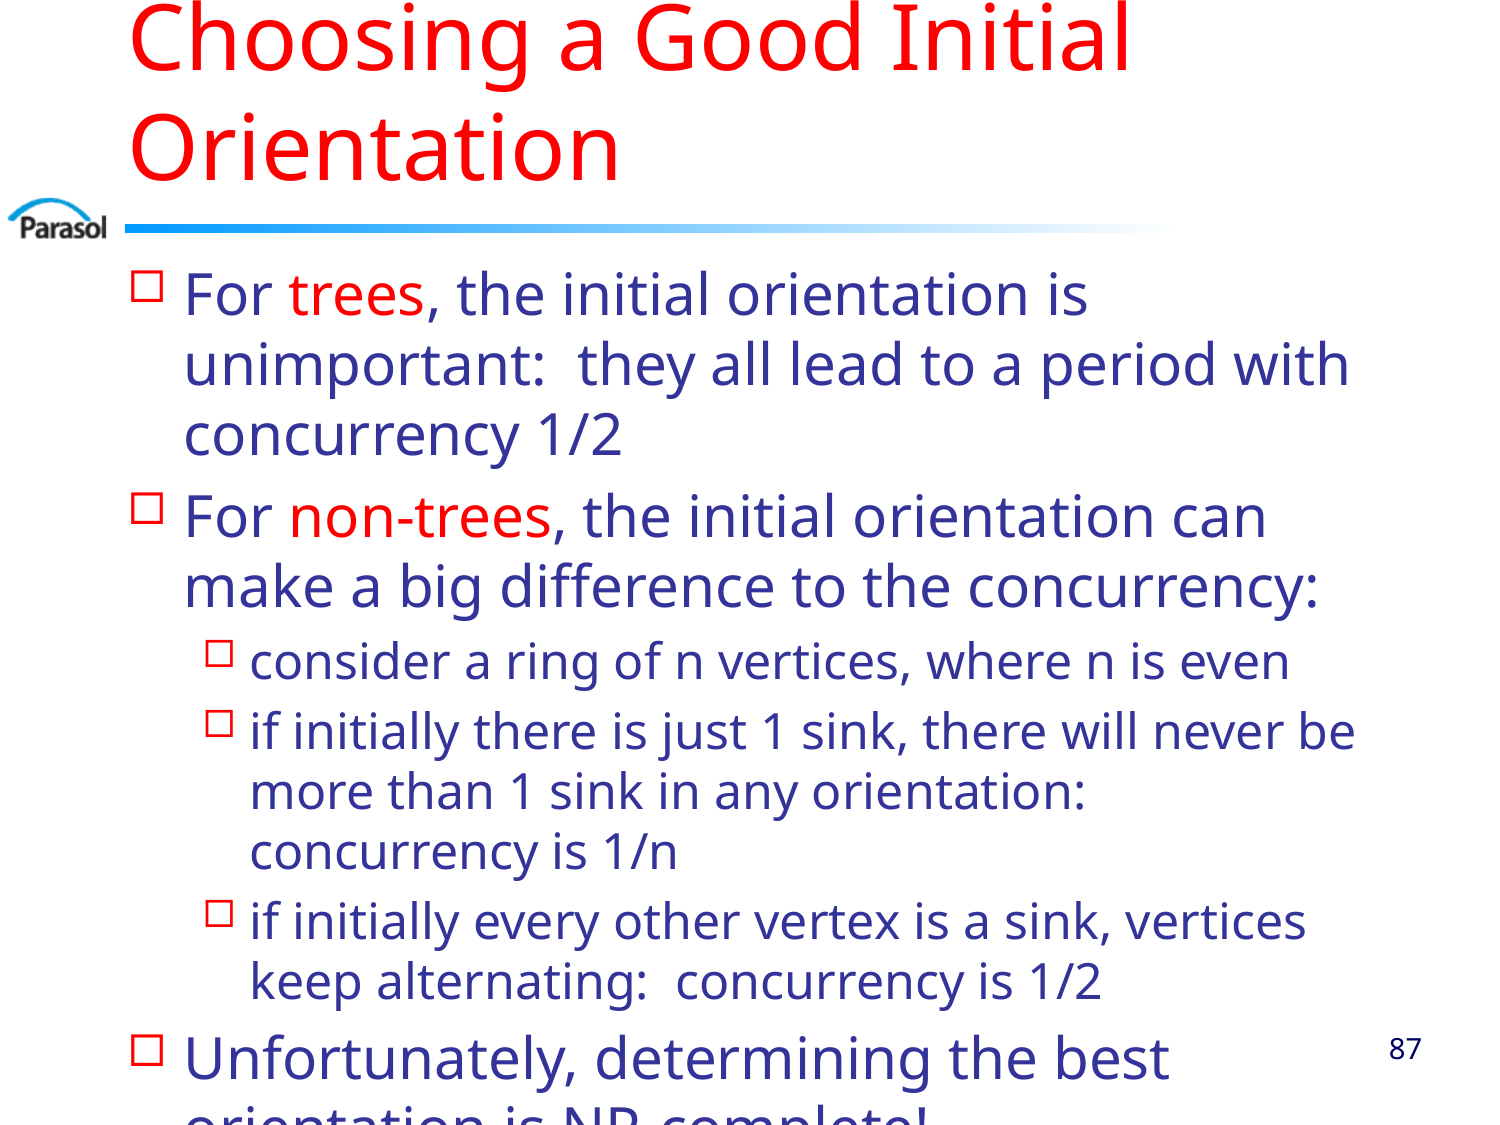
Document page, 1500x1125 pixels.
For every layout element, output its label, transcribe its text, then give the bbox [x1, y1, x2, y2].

slide_number [62, 1012, 376, 1088]
list For trees, the initial orientation is unimportant: they all lead to a period with concurrency 1/2 For non-trees, the initial orientation can make a big difference to the concurrency: consider a ring of n vertices, where n is even if initially there is just 1 sink, there will never be more than 1 sink in any orientation: concurrency is 1/n if initially every other vertex is a sink, vertices keep alternating: concurrency is 1/2 Unfortunately, determining the best orientation is NP-complete! [112, 249, 1406, 925]
title Choosing a Good Initial Orientation [112, 24, 1388, 207]
picture [0, 187, 116, 277]
footer [612, 1012, 1088, 1088]
slide_number 86 [1124, 1012, 1438, 1088]
